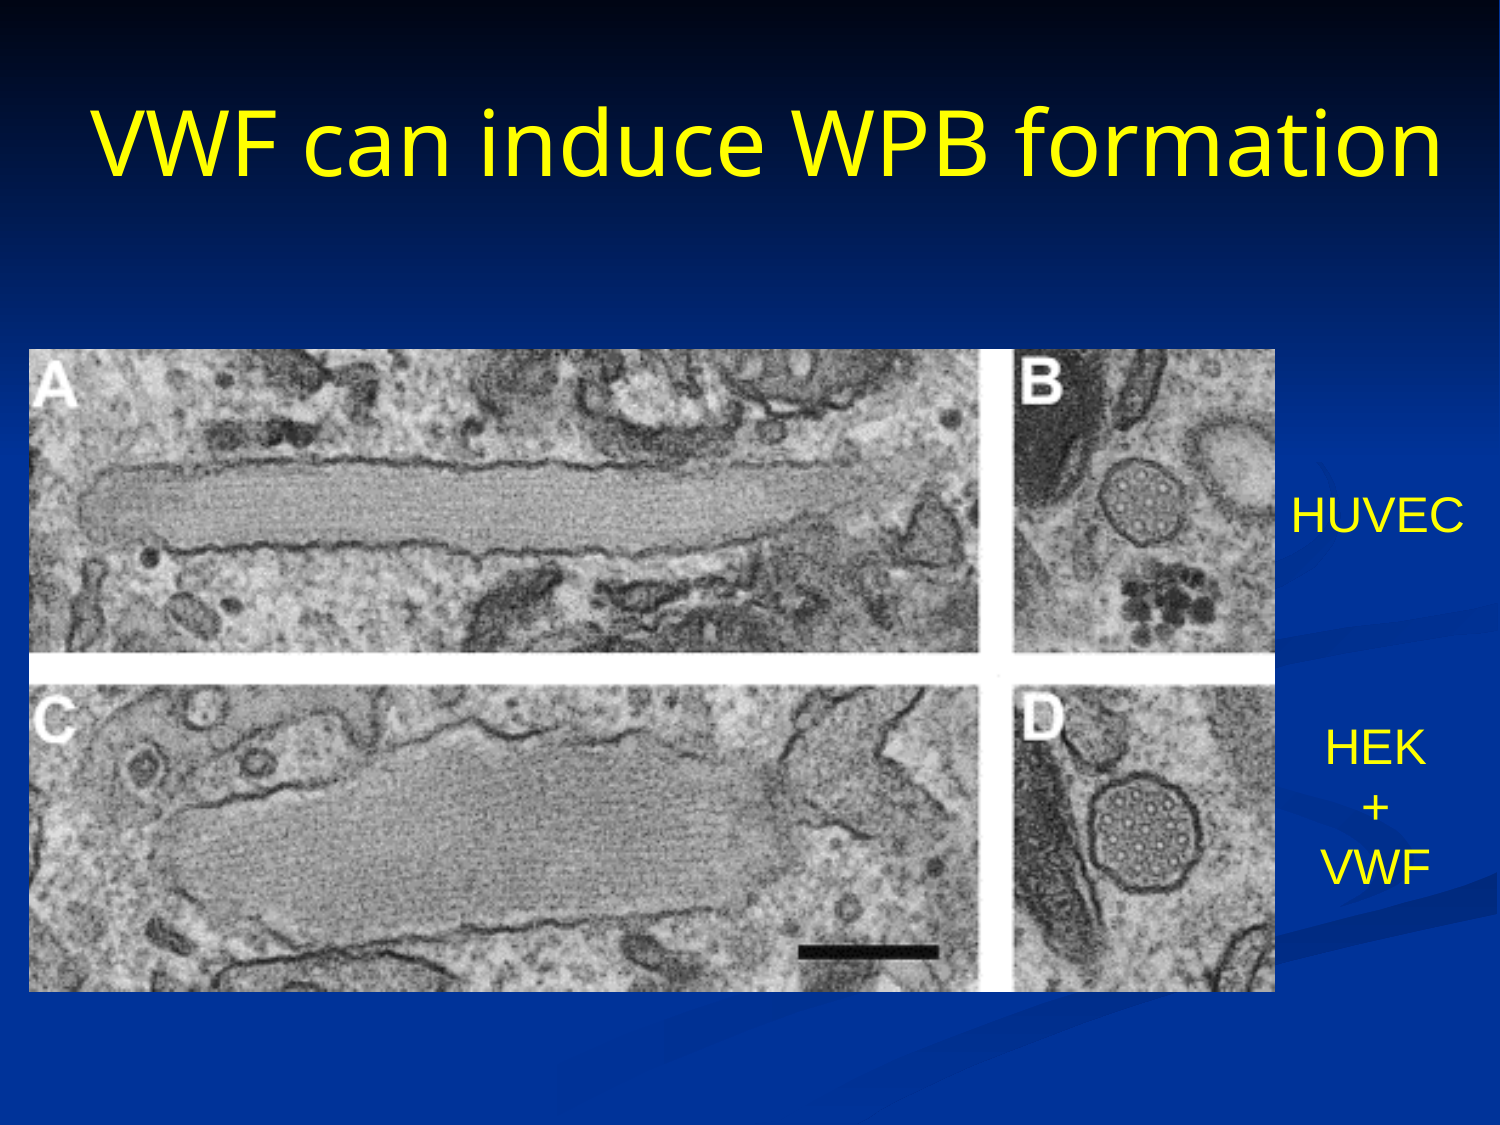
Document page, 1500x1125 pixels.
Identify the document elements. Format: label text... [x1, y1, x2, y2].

picture [28, 349, 1276, 992]
text_box HUVEC [1280, 474, 1480, 550]
text_box HEK + VWF [1288, 707, 1463, 902]
text_box VWF can induce WPB formation [75, 77, 1462, 202]
